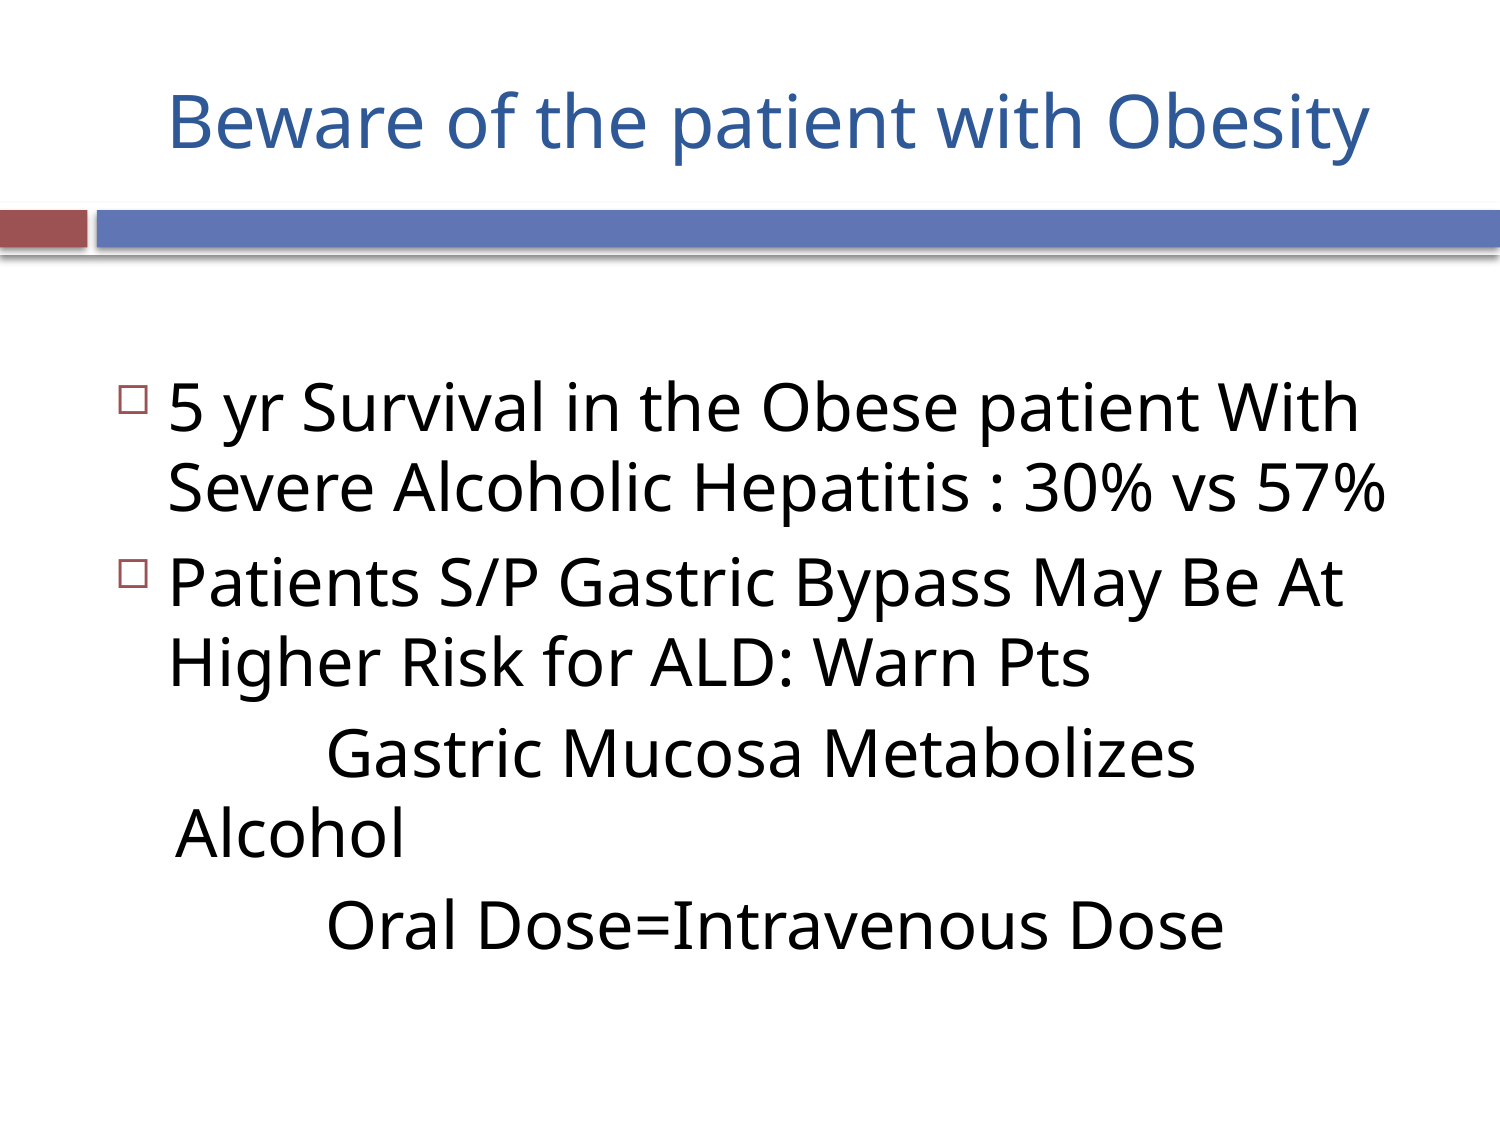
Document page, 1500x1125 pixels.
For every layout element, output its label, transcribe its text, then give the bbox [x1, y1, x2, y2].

title Beware of the patient with Obesity [100, 37, 1438, 200]
list 5 yr Survival in the Obese patient With Severe Alcoholic Hepatitis : 30% vs 57% Patients S/P Gastric Bypass May Be At Higher Risk for ALD: Warn Pts Gastric Mucosa Metabolizes Alcohol Oral Dose=Intravenous Dose [100, 262, 1438, 1000]
